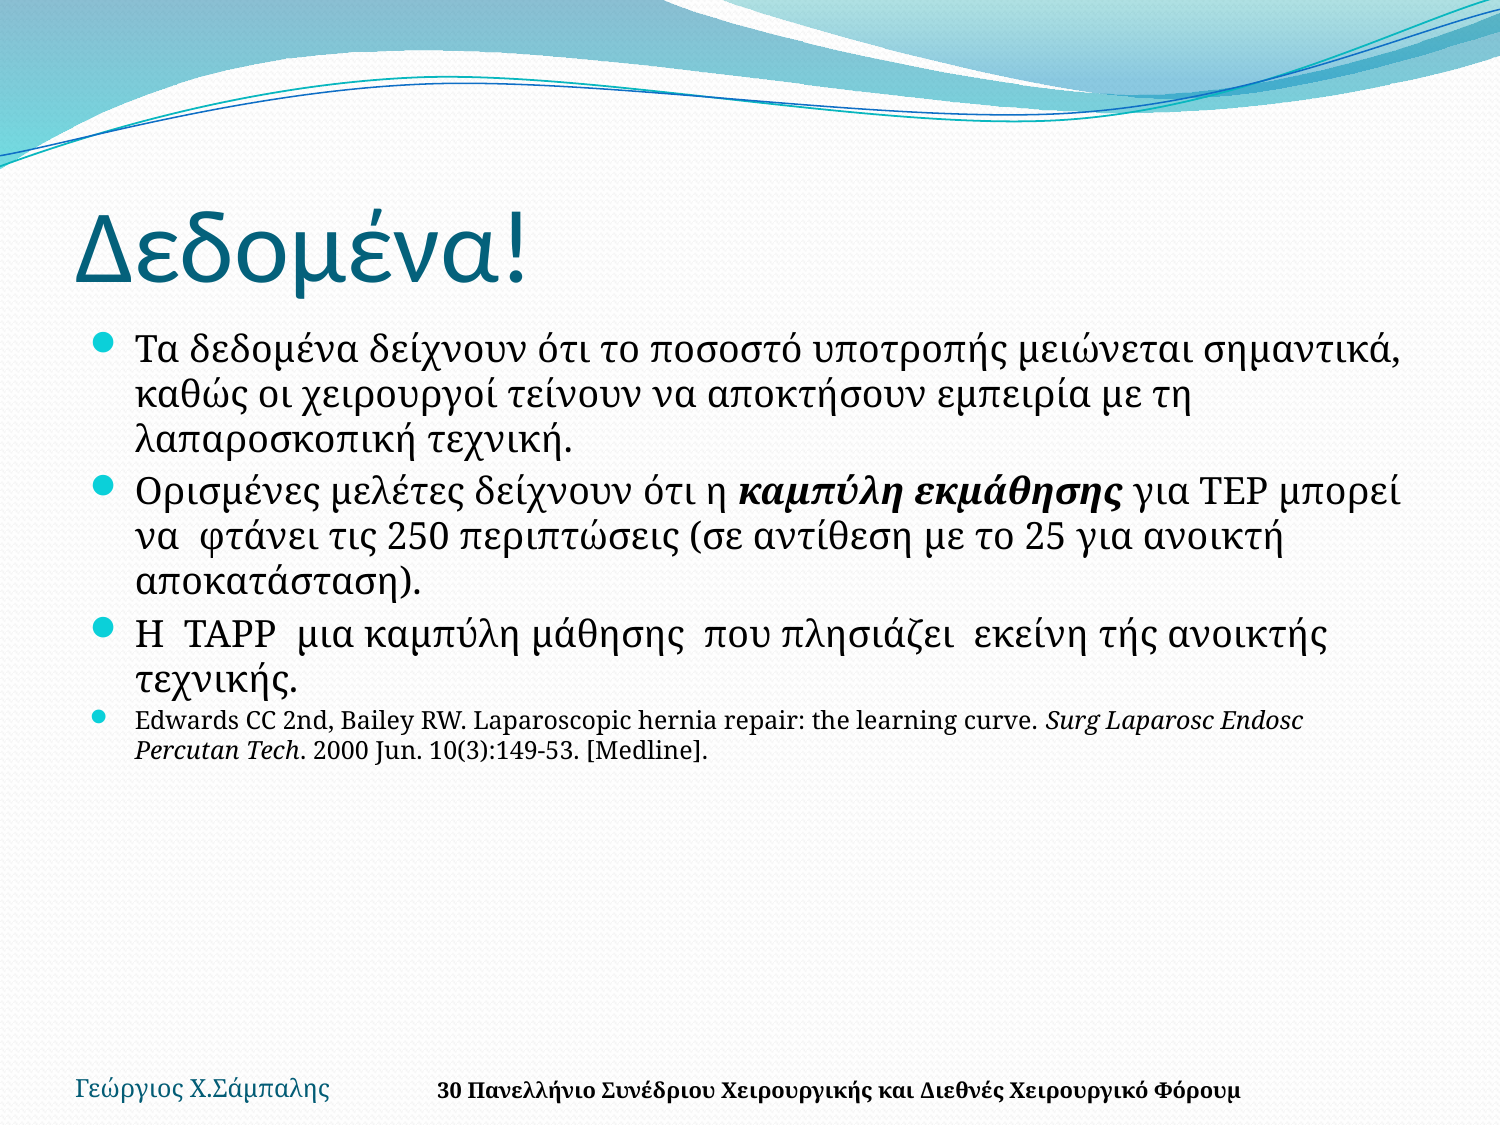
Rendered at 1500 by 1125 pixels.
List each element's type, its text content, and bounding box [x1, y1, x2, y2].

slide_number Γεώργιος Χ.Σάμπαλης [75, 1042, 425, 1103]
footer 30 Πανελλήνιο Συνέδριου Χειρουργικής και Διεθνές Χειρουργικό Φόρουμ [437, 1042, 1278, 1103]
list Τα δεδομένα δείχνουν ότι το ποσοστό υποτροπής μειώνεται σημαντικά, καθώς οι χειρουργοί τείνουν να αποκτήσουν εμπειρία με τη λαπαροσκοπική τεχνική. Ορισμένες μελέτες δείχνουν ότι η καμπύλη εκμάθησης για ΤΕΡ μπορεί να φτάνει τις 250 περιπτώσεις (σε αντίθεση με το 25 για ανοικτή αποκατάσταση). Η TAPP μια καμπύλη μάθησης που πλησιάζει εκείνη τής ανοικτής τεχνικής. Edwards CC 2nd, Bailey RW. Laparoscopic hernia repair: the learning curve. Surg Laparosc Endosc Percutan Tech. 2000 Jun. 10(3):149-53. [Medline]. [75, 317, 1425, 1038]
title Δεδομένα! [75, 115, 1425, 303]
